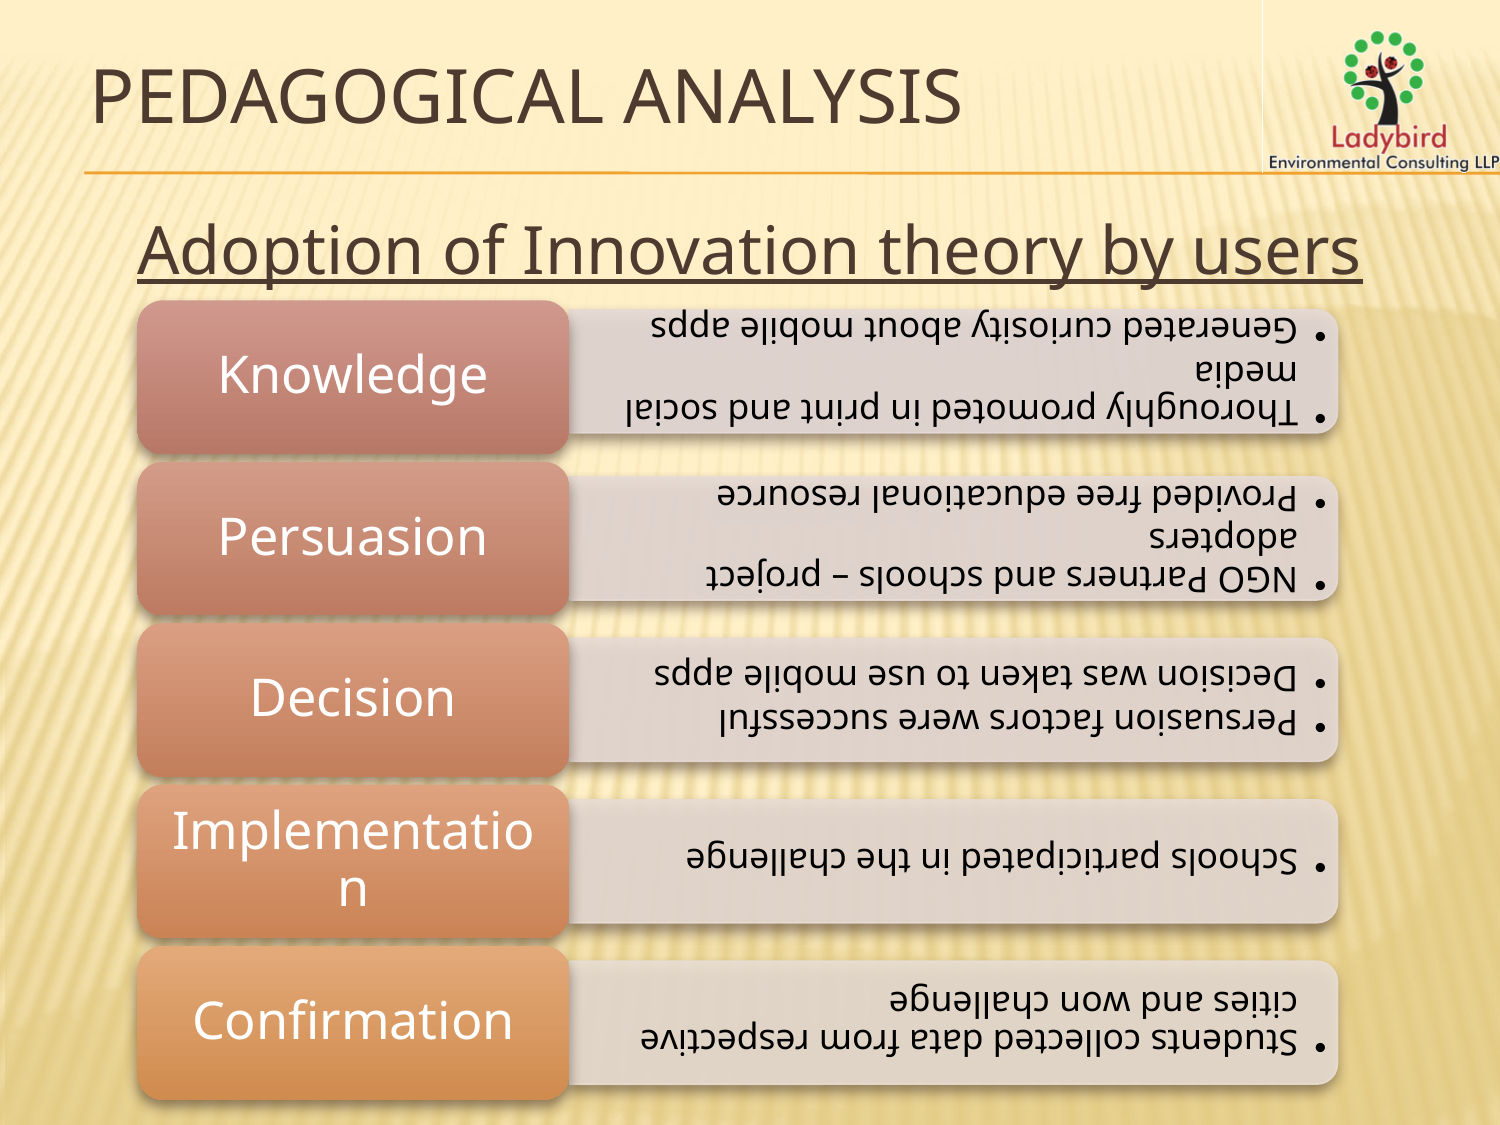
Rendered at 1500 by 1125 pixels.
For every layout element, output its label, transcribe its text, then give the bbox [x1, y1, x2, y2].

title Pedagogical Analysis [75, 0, 1259, 188]
picture [1262, 0, 1500, 173]
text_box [137, 299, 1338, 1101]
list Adoption of Innovation theory by users [75, 200, 1425, 300]
